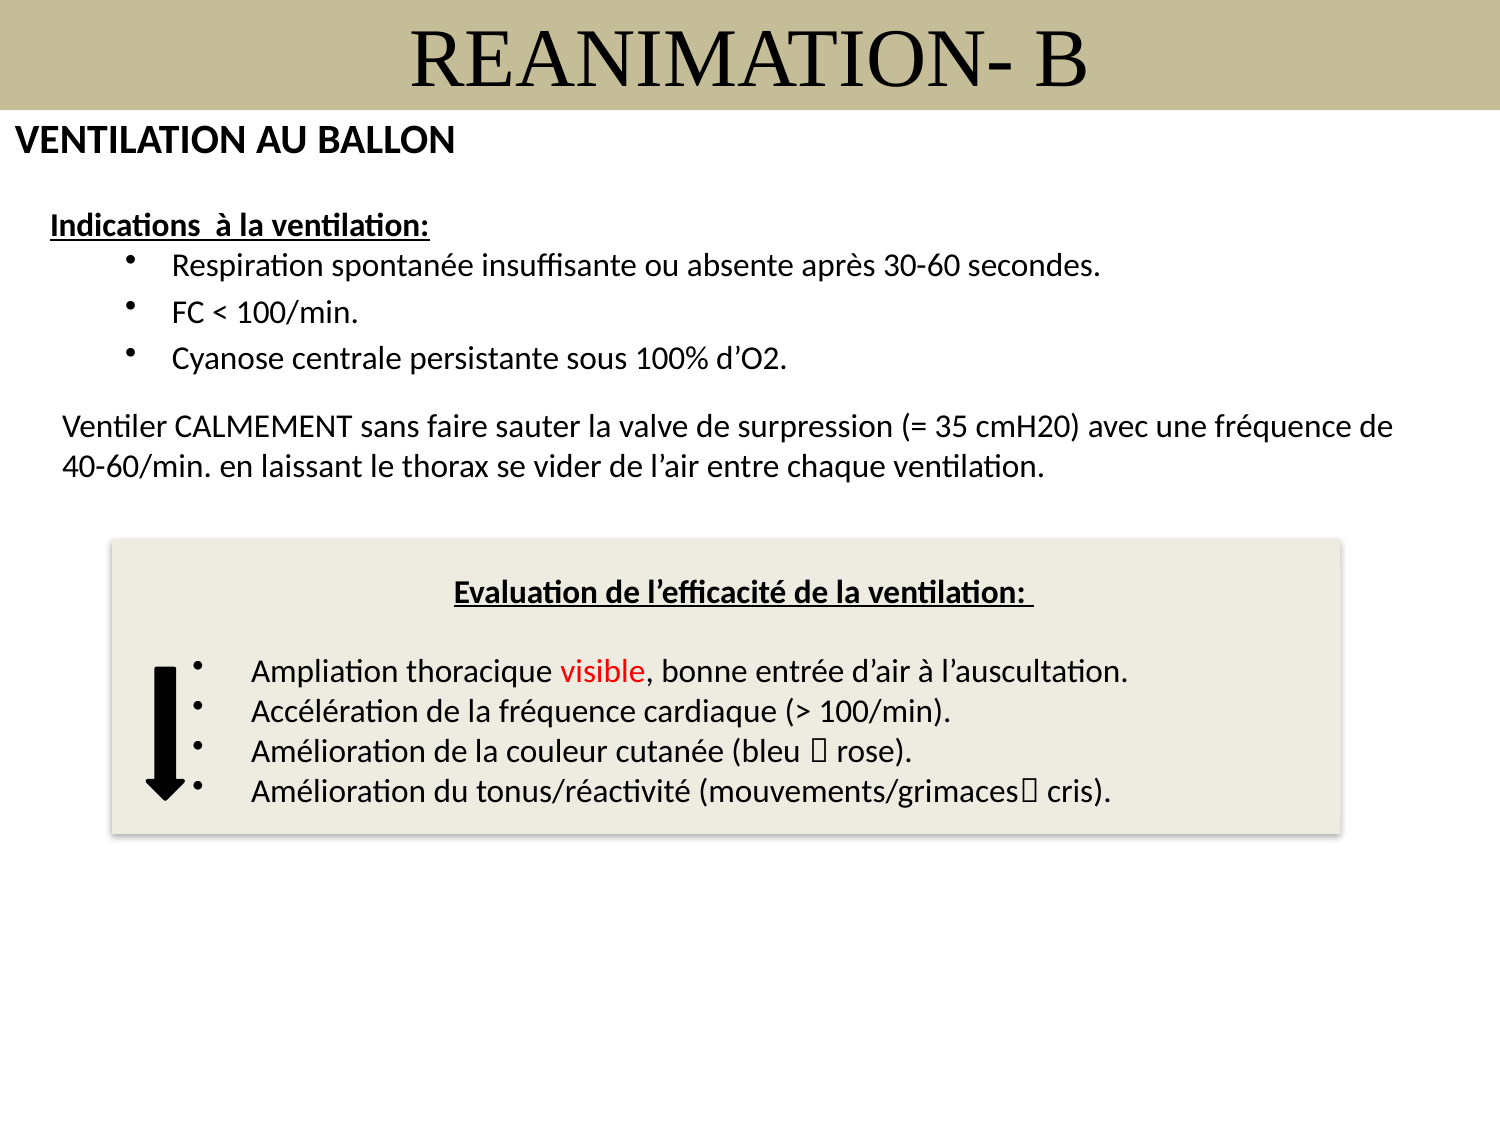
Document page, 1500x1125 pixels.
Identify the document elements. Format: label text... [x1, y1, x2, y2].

text_box Indications à la ventilation: Respiration spontanée insuffisante ou absente après 30-60 secondes. FC < 100/min. Cyanose centrale persistante sous 100% d’O2. [35, 196, 1465, 384]
text_box Ventiler CALMEMENT sans faire sauter la valve de surpression (= 35 cmH20) avec une fréquence de 40-60/min. en laissant le thorax se vider de l’air entre chaque ventilation. [47, 397, 1459, 492]
text_box VENTILATION AU BALLON [0, 111, 1430, 231]
text_box REANIMATION- B [0, 0, 1500, 111]
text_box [111, 538, 1341, 835]
